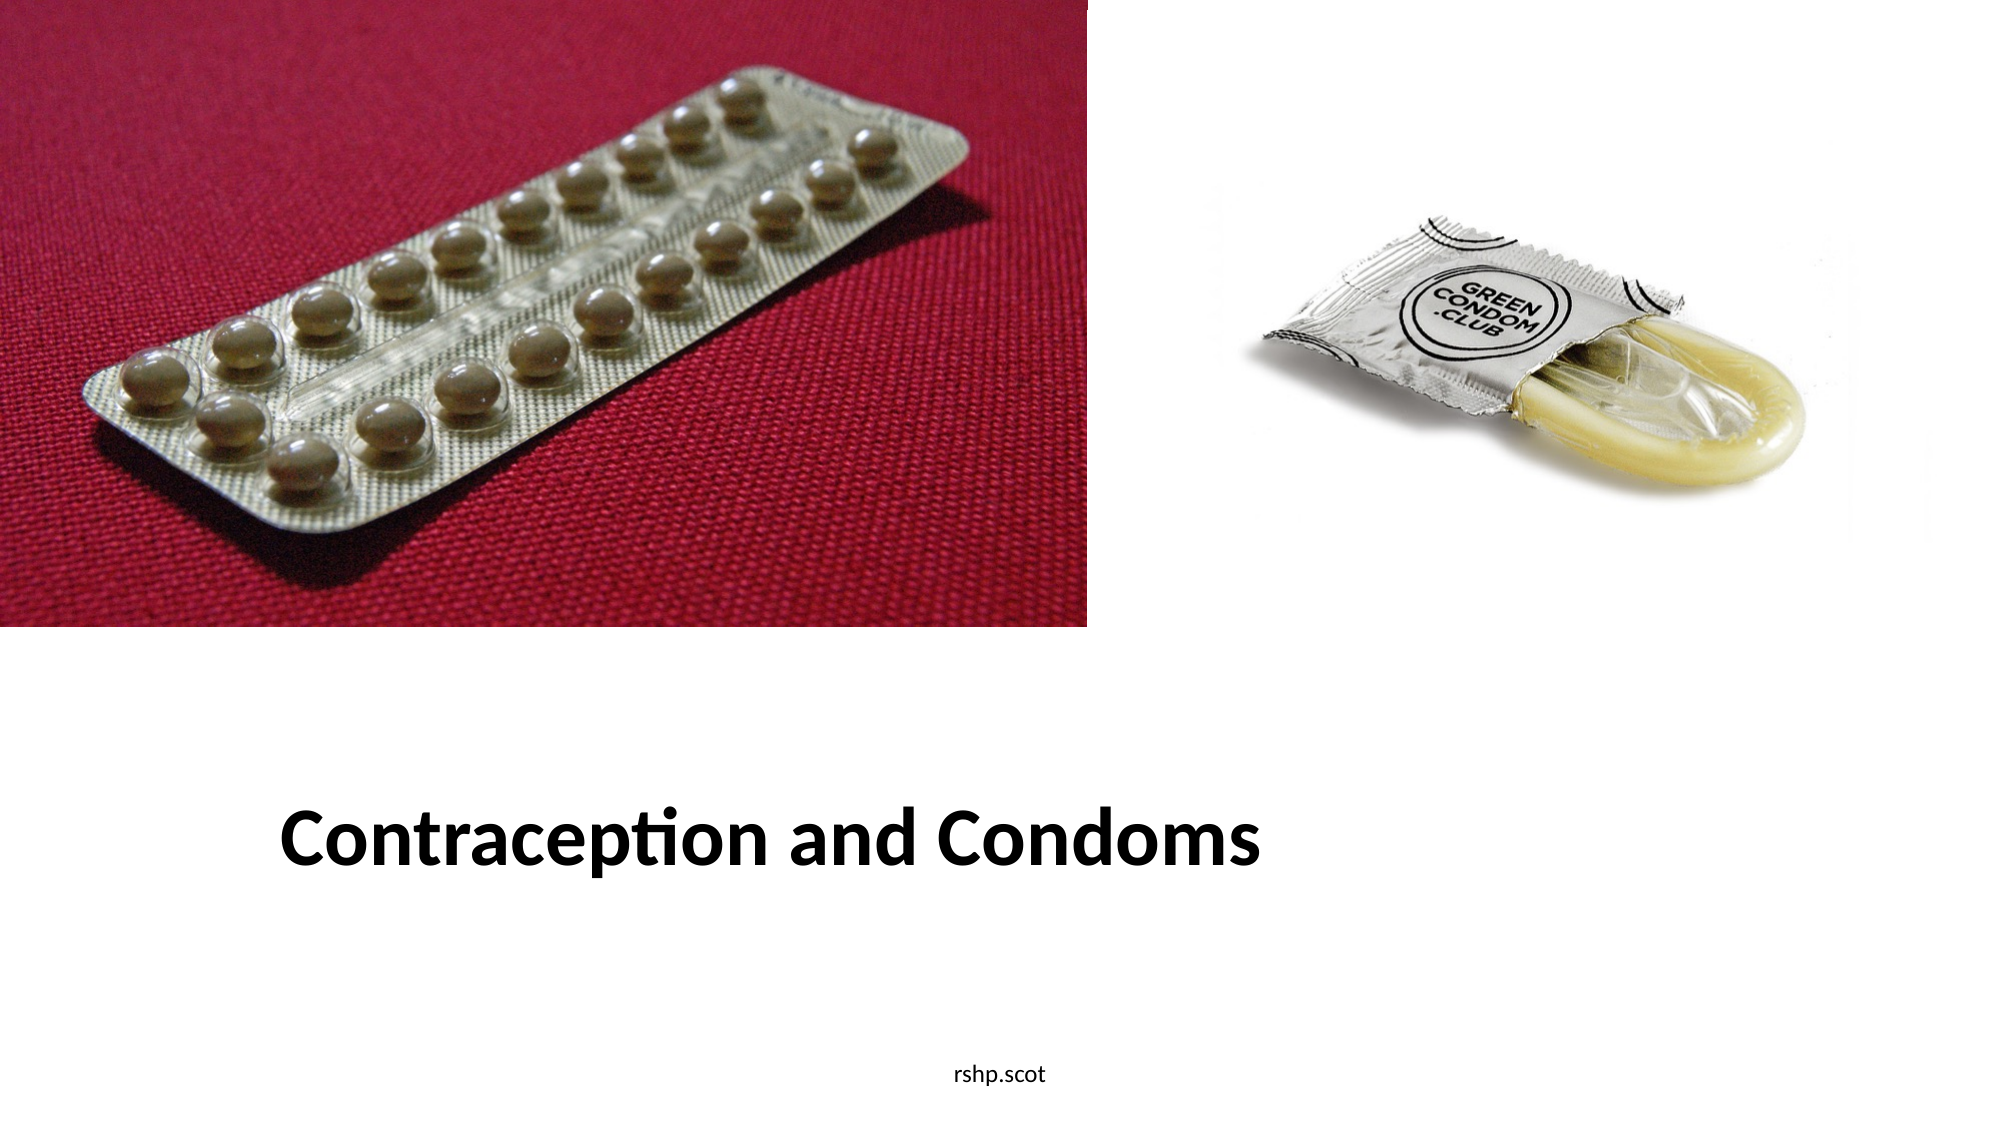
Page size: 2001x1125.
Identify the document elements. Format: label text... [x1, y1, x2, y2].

footer rshp.scot [662, 1042, 1338, 1103]
title Contraception and Condoms [265, 694, 1493, 983]
picture [0, 0, 2000, 695]
